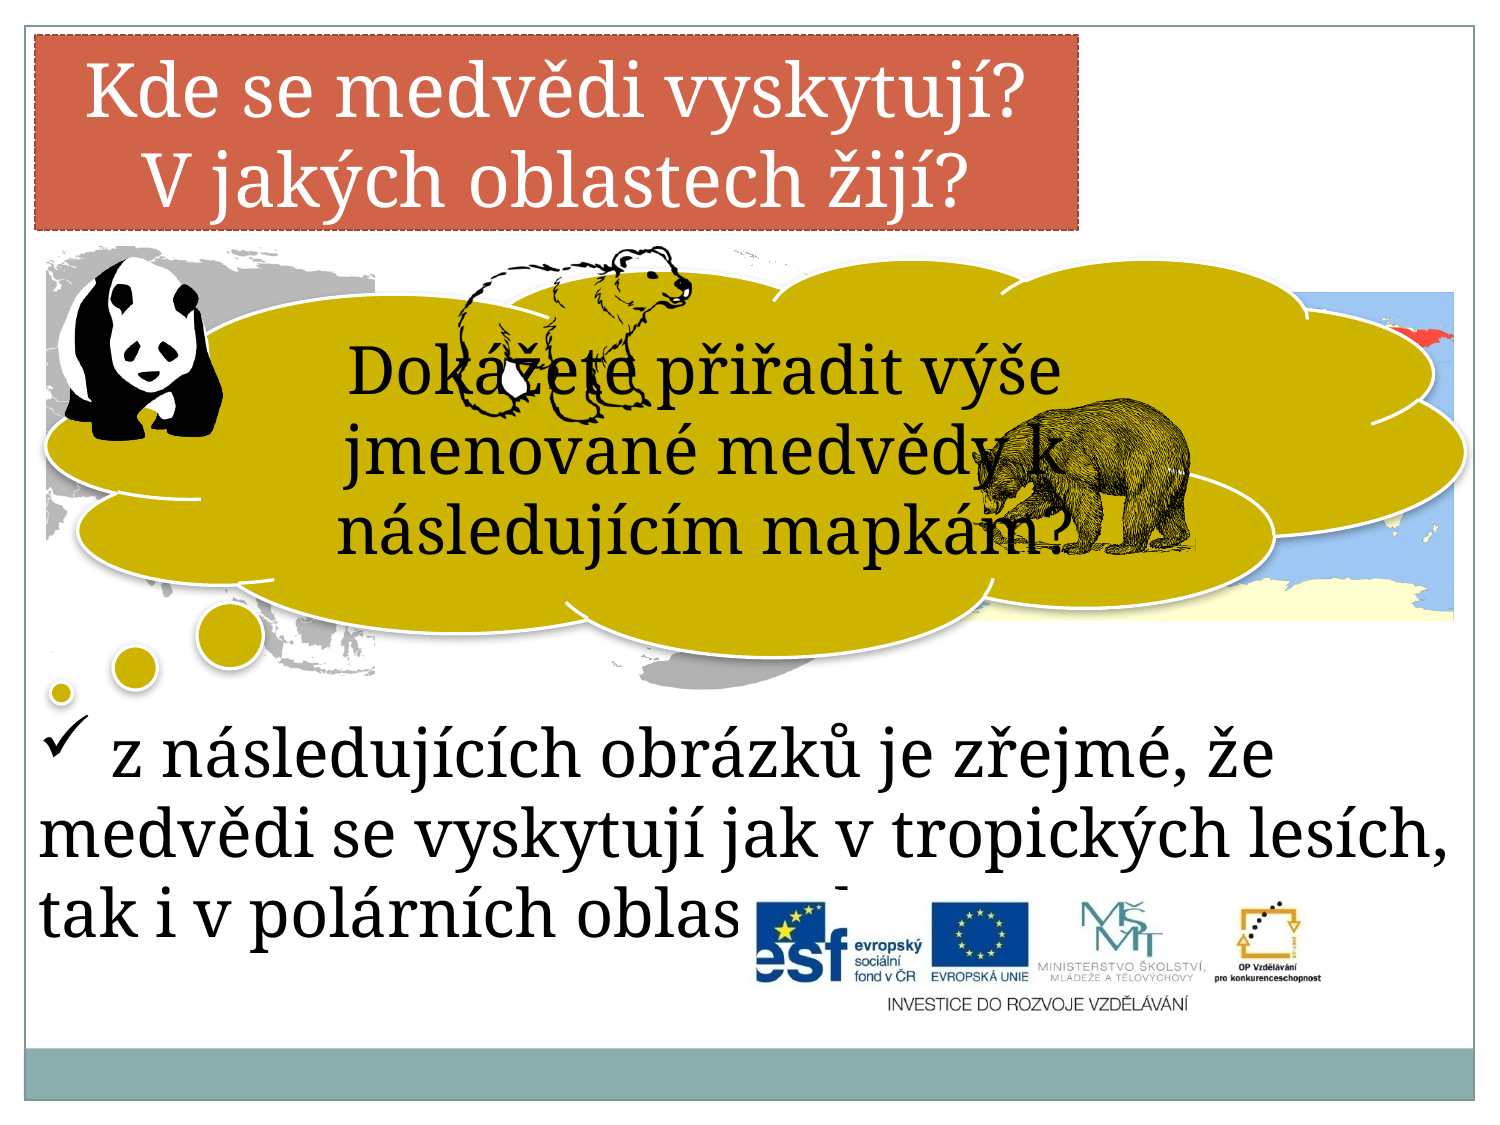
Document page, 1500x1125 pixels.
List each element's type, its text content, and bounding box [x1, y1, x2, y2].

text_box Dokážete přiřadit výše jmenované medvědy k následujícím mapkám? [381, 292, 473, 636]
picture [456, 245, 927, 692]
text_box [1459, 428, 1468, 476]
text_box Kde se medvědi vyskytují? V jakých oblastech žijí? [34, 34, 1079, 231]
text_box z následujících obrázků je zřejmé, že medvědi se vyskytují jak v tropických lesích, tak i v polárních oblastech [23, 703, 1465, 958]
picture [960, 292, 1454, 622]
picture [737, 890, 1339, 1022]
picture [46, 245, 376, 676]
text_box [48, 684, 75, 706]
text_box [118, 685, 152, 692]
text_box Dokážete přiřadit výše jmenované medvědy k následujícím mapkám? [933, 257, 1288, 633]
